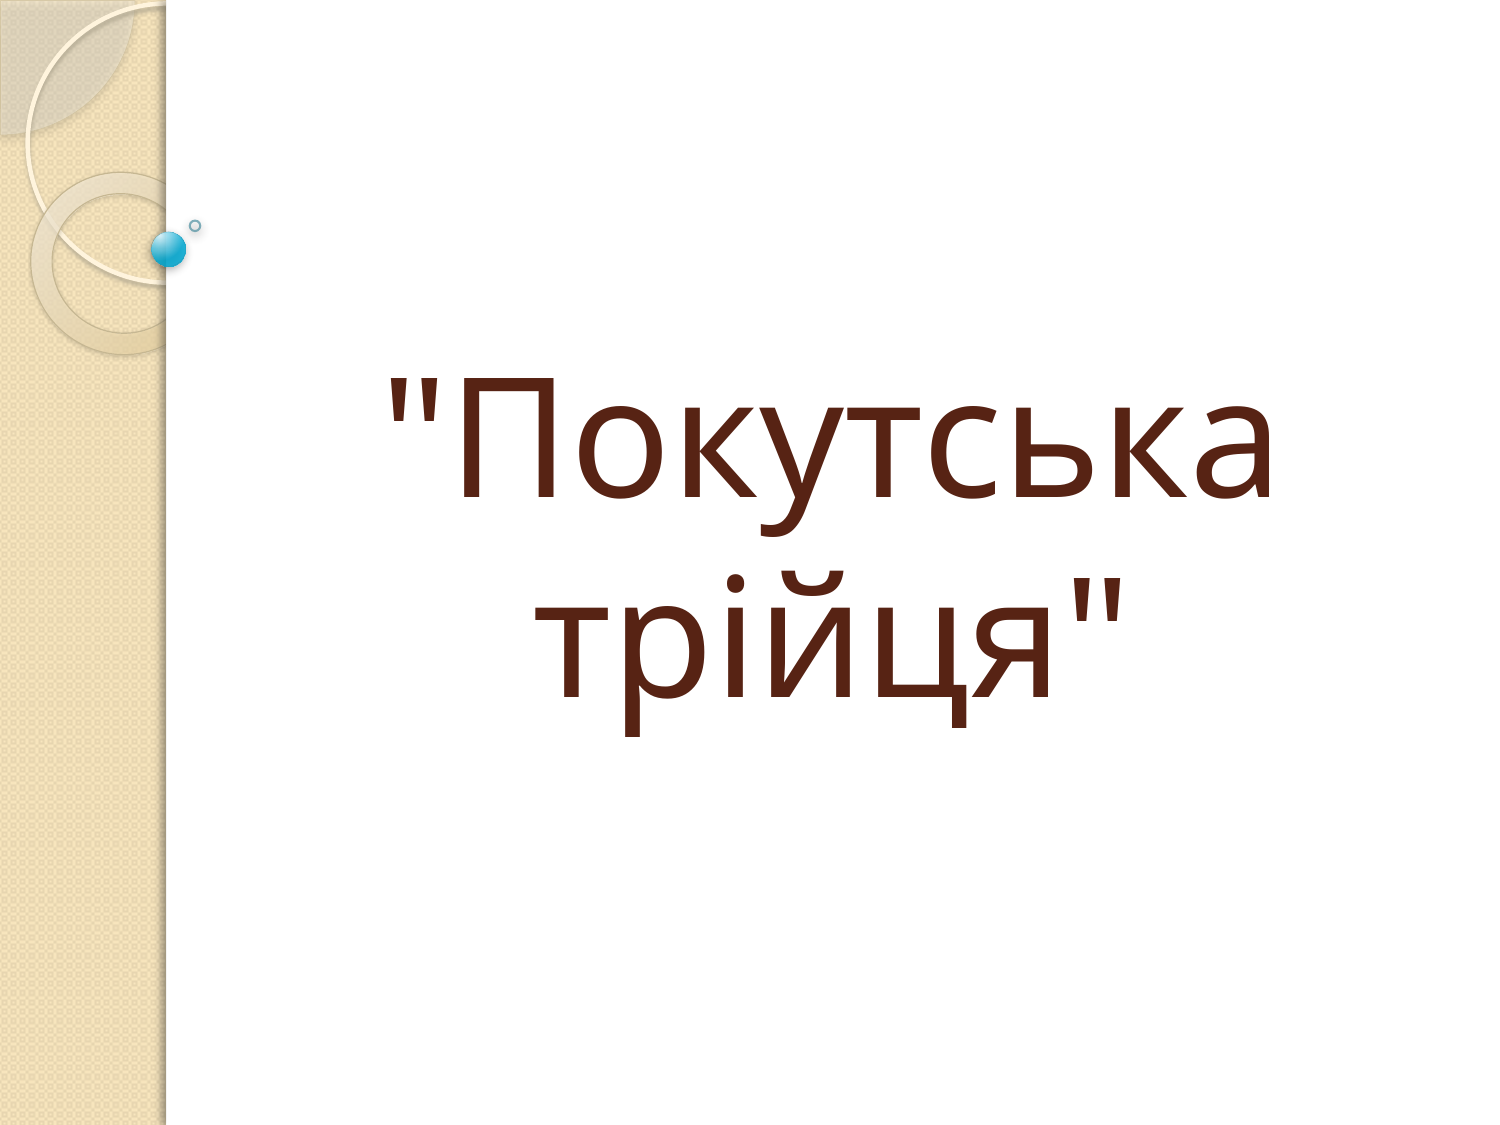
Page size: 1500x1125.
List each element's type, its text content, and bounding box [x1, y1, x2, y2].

title "Покутська трійця" [164, 187, 1500, 739]
